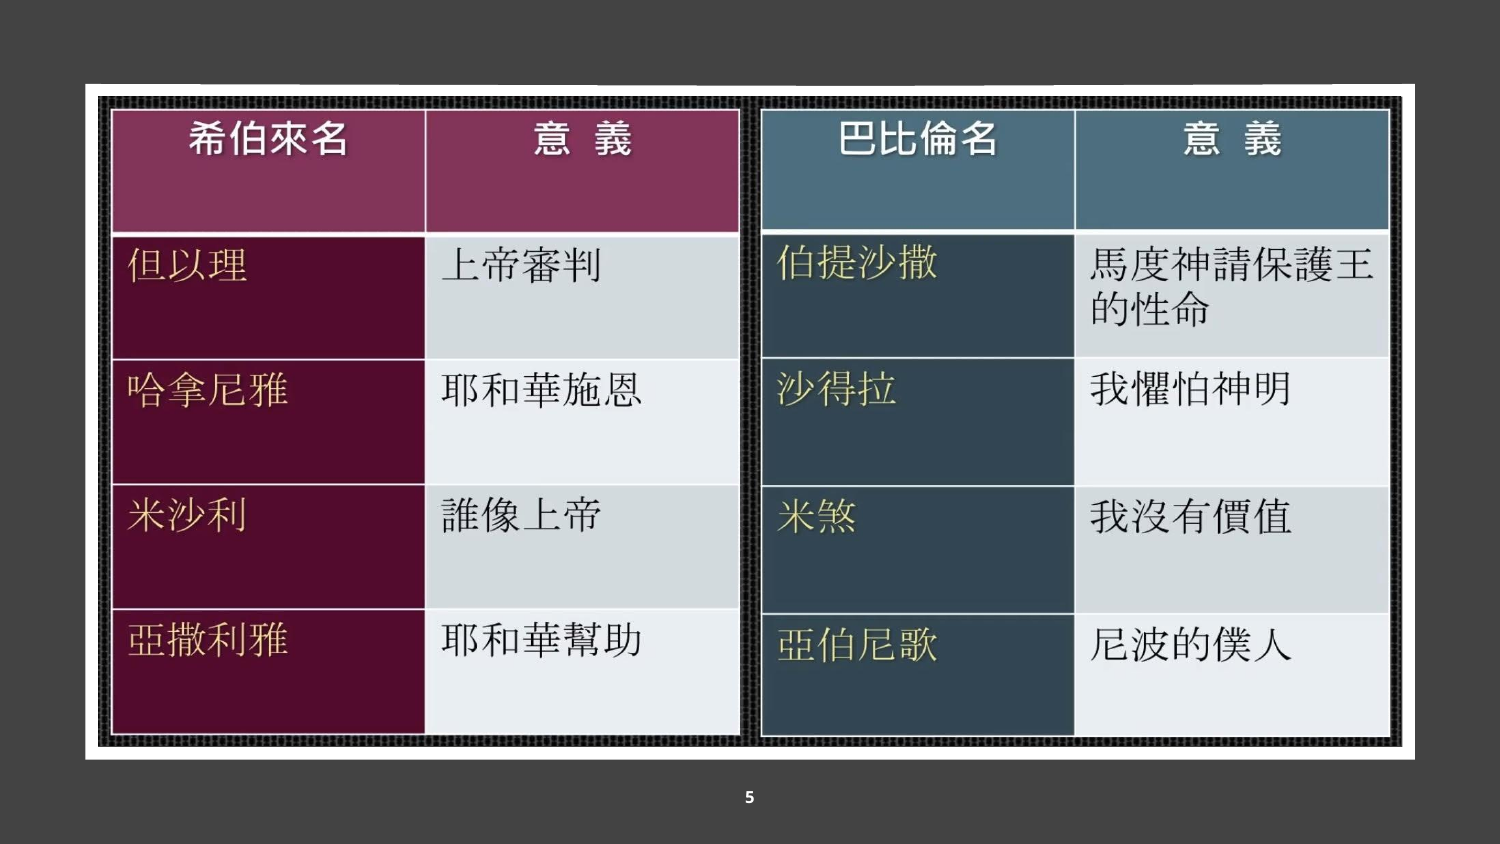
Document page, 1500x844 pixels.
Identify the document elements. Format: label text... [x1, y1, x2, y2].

picture [98, 96, 1401, 746]
slide_number ‹#› [0, 753, 1500, 844]
